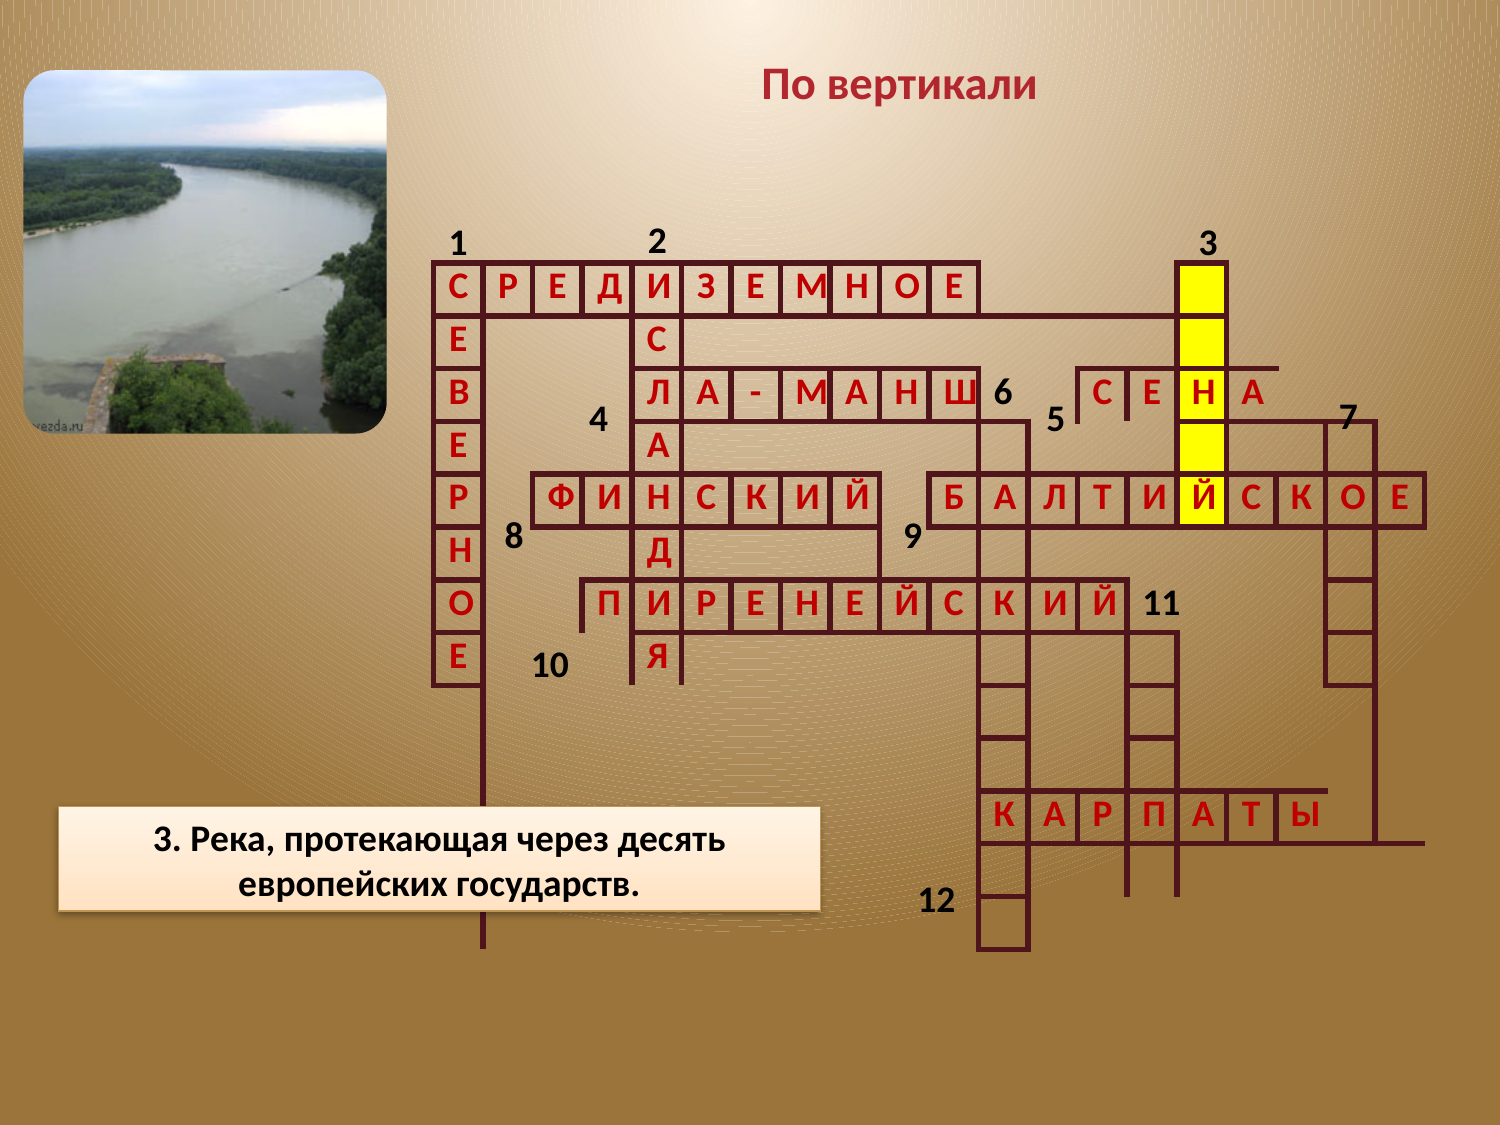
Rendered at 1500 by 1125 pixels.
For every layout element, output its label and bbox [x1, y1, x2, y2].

title [375, 45, 1425, 118]
table_header [684, 266, 728, 313]
table_header [734, 266, 778, 313]
table_cell [981, 899, 1025, 947]
table_cell [833, 477, 877, 524]
table_header [486, 266, 530, 313]
table_cell [1130, 741, 1174, 788]
table_cell [1180, 424, 1224, 471]
text_box [574, 386, 624, 447]
table_cell [981, 583, 1025, 630]
table_header [436, 271, 480, 313]
table_cell [1328, 530, 1372, 577]
text_box [489, 503, 539, 564]
text_box [1183, 210, 1233, 271]
table_cell [436, 319, 480, 366]
table_cell [1080, 477, 1124, 524]
table_cell [585, 477, 629, 524]
table_cell [1180, 794, 1224, 841]
table_cell [1279, 477, 1323, 524]
table_cell [1328, 477, 1372, 524]
table_cell [981, 424, 1025, 471]
table_cell [684, 477, 728, 524]
table_cell [932, 477, 976, 524]
table_header [981, 263, 1174, 313]
table_cell [436, 477, 480, 524]
table_header [882, 266, 926, 313]
table_cell [1031, 794, 1075, 841]
text_box [1324, 384, 1383, 445]
text_box [58, 806, 821, 912]
table_header [932, 266, 976, 313]
table_cell [1031, 583, 1075, 630]
table_cell [635, 319, 679, 366]
text_box [888, 503, 938, 564]
table_cell [1031, 846, 1425, 949]
table_cell [684, 583, 728, 630]
table_header [1180, 266, 1224, 313]
table_cell [436, 371, 480, 419]
table_cell [635, 477, 679, 524]
text_box [902, 867, 971, 927]
table_header [833, 266, 877, 313]
table_cell [1180, 371, 1224, 419]
table_cell [1378, 530, 1425, 841]
table_cell [882, 583, 926, 630]
table_cell [436, 583, 480, 630]
table_cell [1328, 583, 1372, 630]
table_cell [783, 477, 827, 524]
table_cell [684, 530, 877, 577]
table_cell [981, 530, 1025, 577]
table_cell [1031, 530, 1372, 841]
table_cell [486, 319, 976, 949]
table_cell [1031, 477, 1075, 524]
table_cell [833, 583, 877, 630]
text_box [1031, 386, 1081, 447]
table_cell [734, 583, 778, 630]
table_cell [535, 477, 579, 524]
table_cell [1130, 477, 1174, 524]
text_box [633, 208, 682, 269]
table_cell [734, 477, 778, 524]
table_cell [684, 319, 1174, 419]
table_cell [635, 583, 679, 630]
table_cell [981, 635, 1025, 683]
text_box [516, 632, 584, 693]
table_cell [1378, 477, 1422, 524]
table_cell [1229, 794, 1273, 841]
table_cell [1328, 635, 1372, 683]
table_cell [436, 635, 480, 683]
table_cell [981, 741, 1025, 788]
table_cell [1031, 371, 1174, 471]
table_cell [1130, 794, 1174, 841]
table_cell [180, 66, 235, 70]
table_cell [1031, 635, 1124, 788]
table_cell [1328, 445, 1372, 471]
table_cell [436, 424, 480, 471]
table_cell [635, 424, 679, 471]
table_header [1229, 263, 1425, 316]
table_cell [434, 688, 480, 806]
table_cell [932, 371, 976, 419]
table_header [535, 266, 579, 313]
table_cell [981, 688, 1025, 735]
table_cell [684, 371, 728, 419]
table_cell [932, 583, 976, 630]
table_cell [1229, 424, 1323, 471]
table_cell [436, 530, 480, 577]
picture [23, 70, 387, 434]
table_cell [734, 371, 778, 419]
table_cell [981, 794, 1025, 841]
table_cell [635, 530, 679, 577]
table_cell [981, 846, 1025, 894]
table_cell [1180, 477, 1224, 524]
table_cell [434, 912, 480, 949]
table_cell [783, 371, 827, 419]
table_cell [1130, 688, 1174, 735]
table_cell [882, 371, 926, 419]
table_cell [1130, 635, 1174, 683]
table_cell [981, 477, 1025, 524]
table_cell [1080, 583, 1124, 630]
table_header [635, 269, 679, 313]
table_header [585, 266, 629, 313]
table_cell [684, 424, 976, 577]
table_cell [1180, 319, 1224, 366]
text_box [433, 210, 483, 271]
table_cell [1080, 794, 1124, 841]
table_cell [783, 583, 827, 630]
table_cell [382, 375, 394, 444]
table_header [783, 266, 827, 313]
table_cell [635, 371, 679, 419]
table_cell [833, 371, 877, 419]
table_cell [1229, 316, 1425, 471]
table_cell [1229, 477, 1273, 524]
